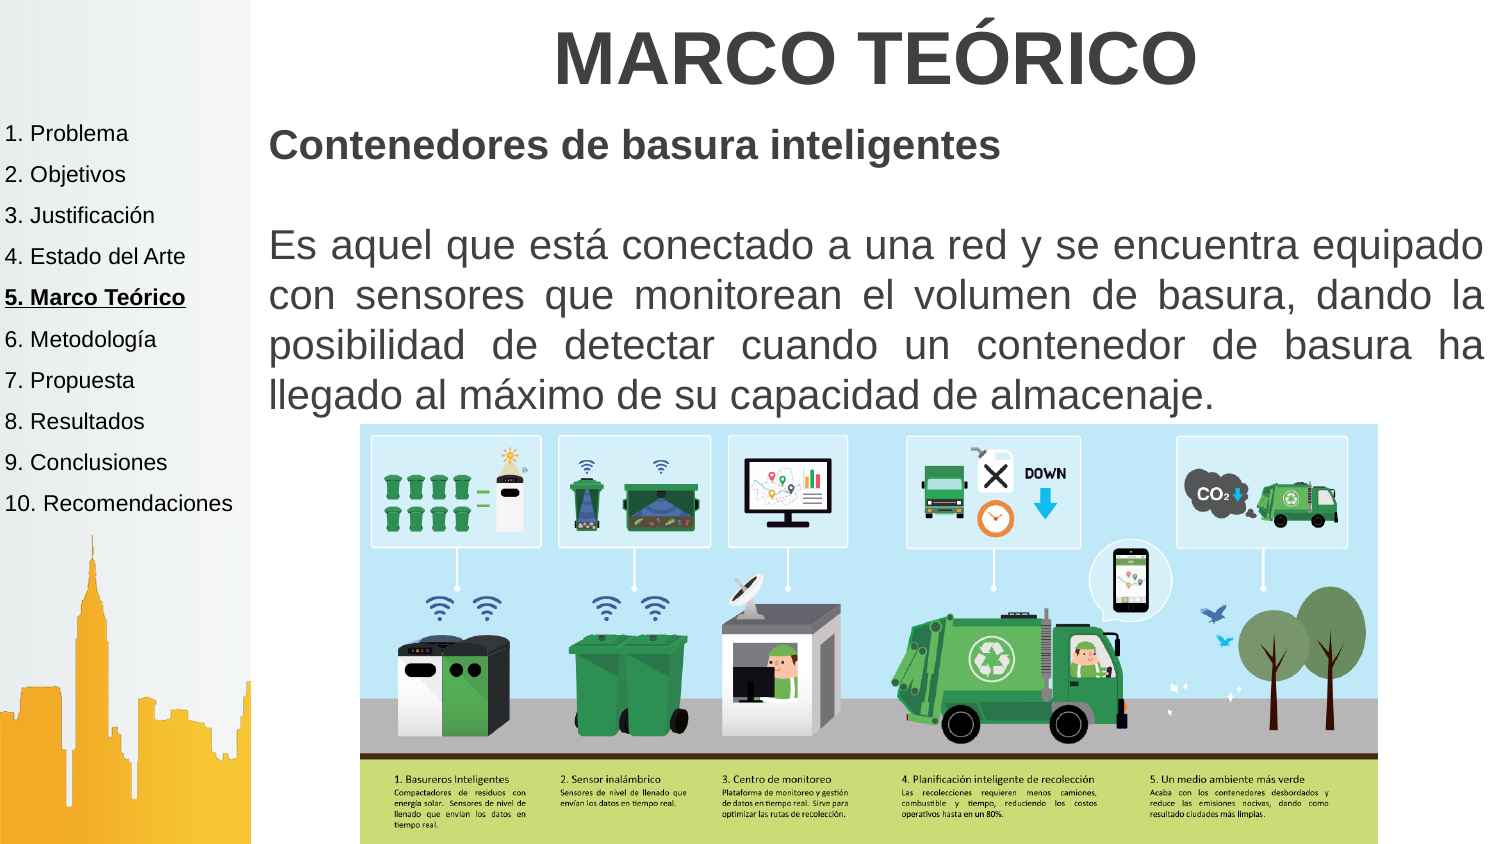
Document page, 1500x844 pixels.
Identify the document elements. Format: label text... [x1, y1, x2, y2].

text_box Contenedores de basura inteligentes Es aquel que está conectado a una red y se encuentra equipado con sensores que monitorean el volumen de basura, dando la posibilidad de detectar cuando un contenedor de basura ha llegado al máximo de su capacidad de almacenaje. [253, 138, 1500, 397]
text_box 1. Problema 2. Objetivos 3. Justificación 4. Estado del Arte 5. Marco Teórico 6. Metodología 7. Propuesta 8. Resultados 9. Conclusiones 10. Recomendaciones [0, 97, 250, 524]
picture [0, 0, 1500, 844]
title MARCO TEÓRICO [253, 0, 1500, 110]
